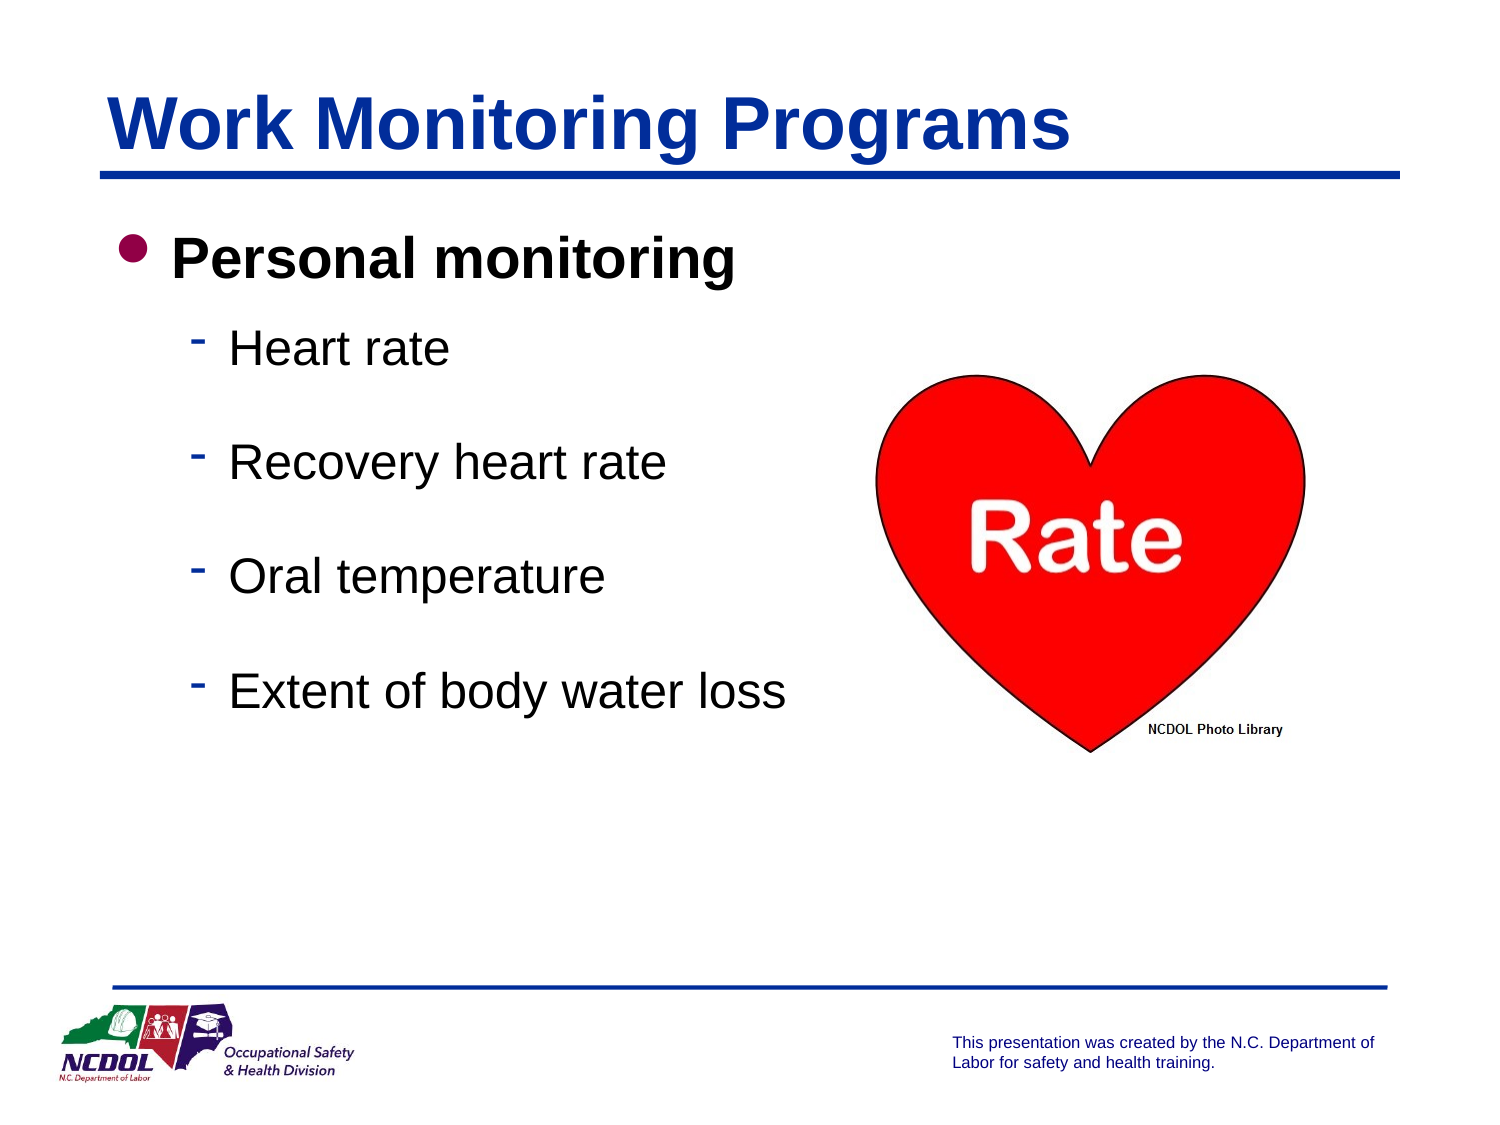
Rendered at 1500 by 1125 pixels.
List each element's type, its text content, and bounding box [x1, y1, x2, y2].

picture [50, 994, 363, 1092]
list Personal monitoring Heart rate Recovery heart rate Oral temperature Extent of body water loss [99, 212, 1425, 955]
title Work Monitoring Programs [99, 75, 1400, 166]
picture [874, 374, 1307, 754]
